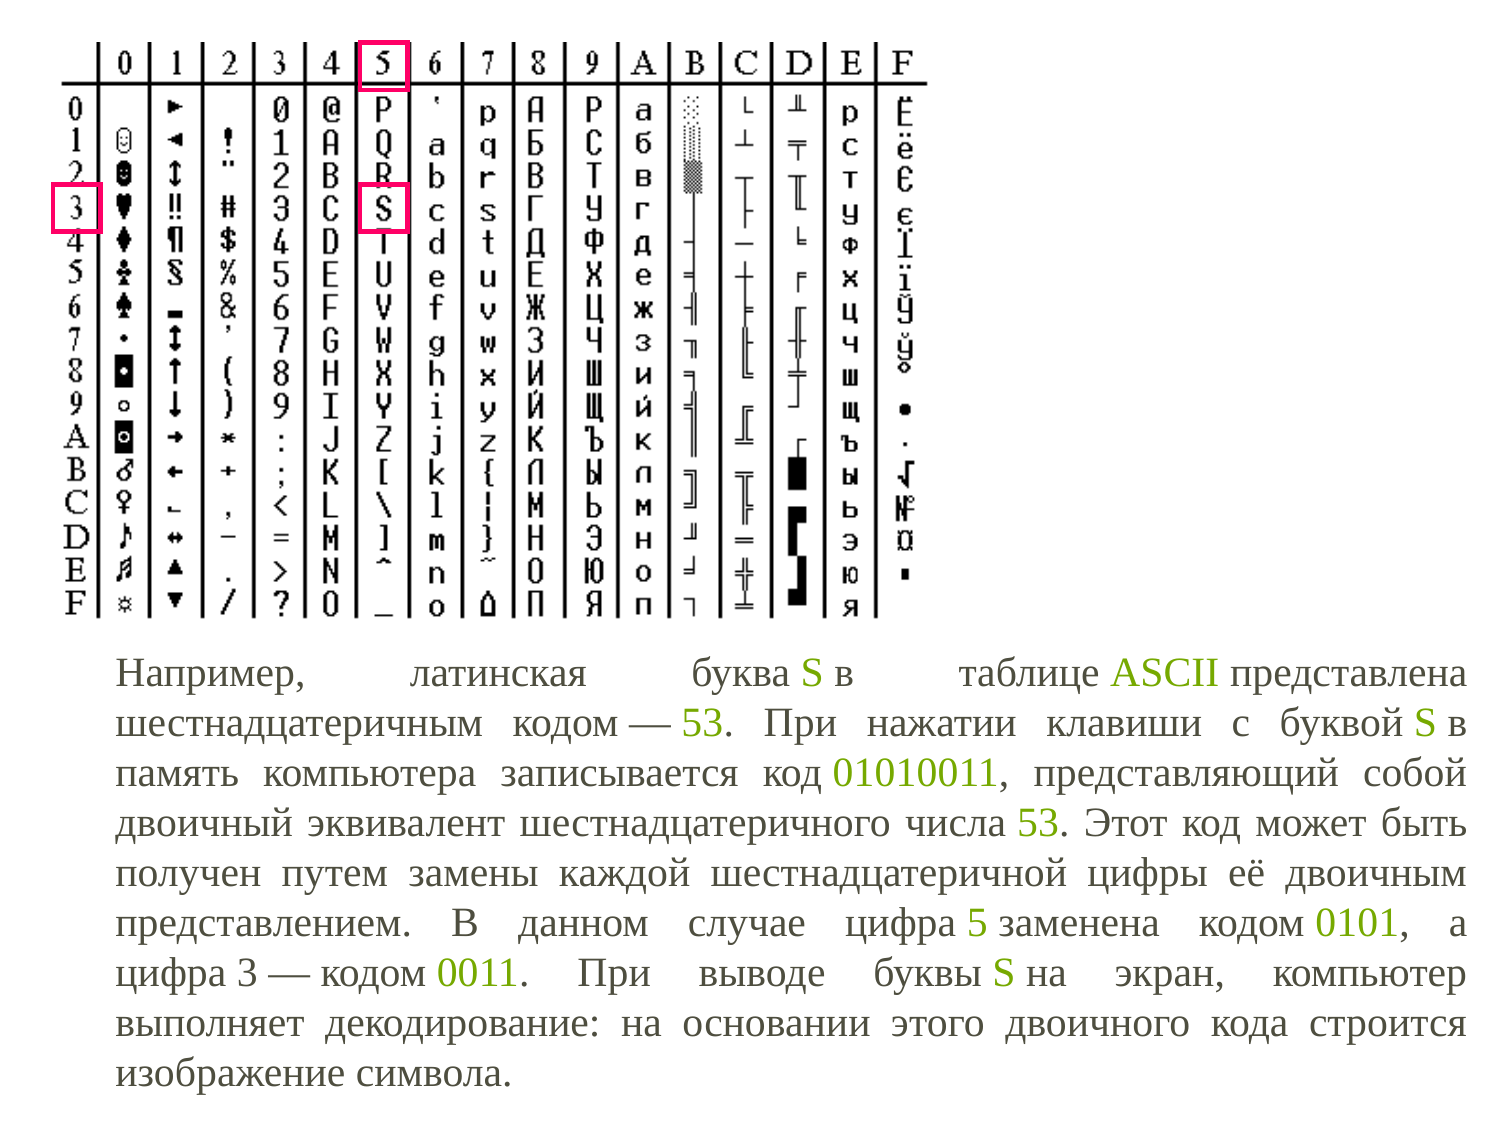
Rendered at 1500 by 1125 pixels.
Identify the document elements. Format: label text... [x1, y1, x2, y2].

text_box Например, латинская буква S в таблице ASCII представлена шестнадцатеричным кодом — 53. При нажатии клавиши с буквой S в память компьютера записывается код 01010011, представляющий собой двоичный эквивалент шестнадцатеричного числа 53. Этот код может быть получен путем замены каждой шестнадцатеричной цифры её двоичным представлением. В данном случае цифра 5 заменена кодом 0101, а цифра 3 — кодом 0011. При выводе буквы S на экран, компьютер выполняет декодирование: на основании этого двоичного кода строится изображение символа. [100, 636, 1483, 1103]
picture [52, 42, 933, 635]
